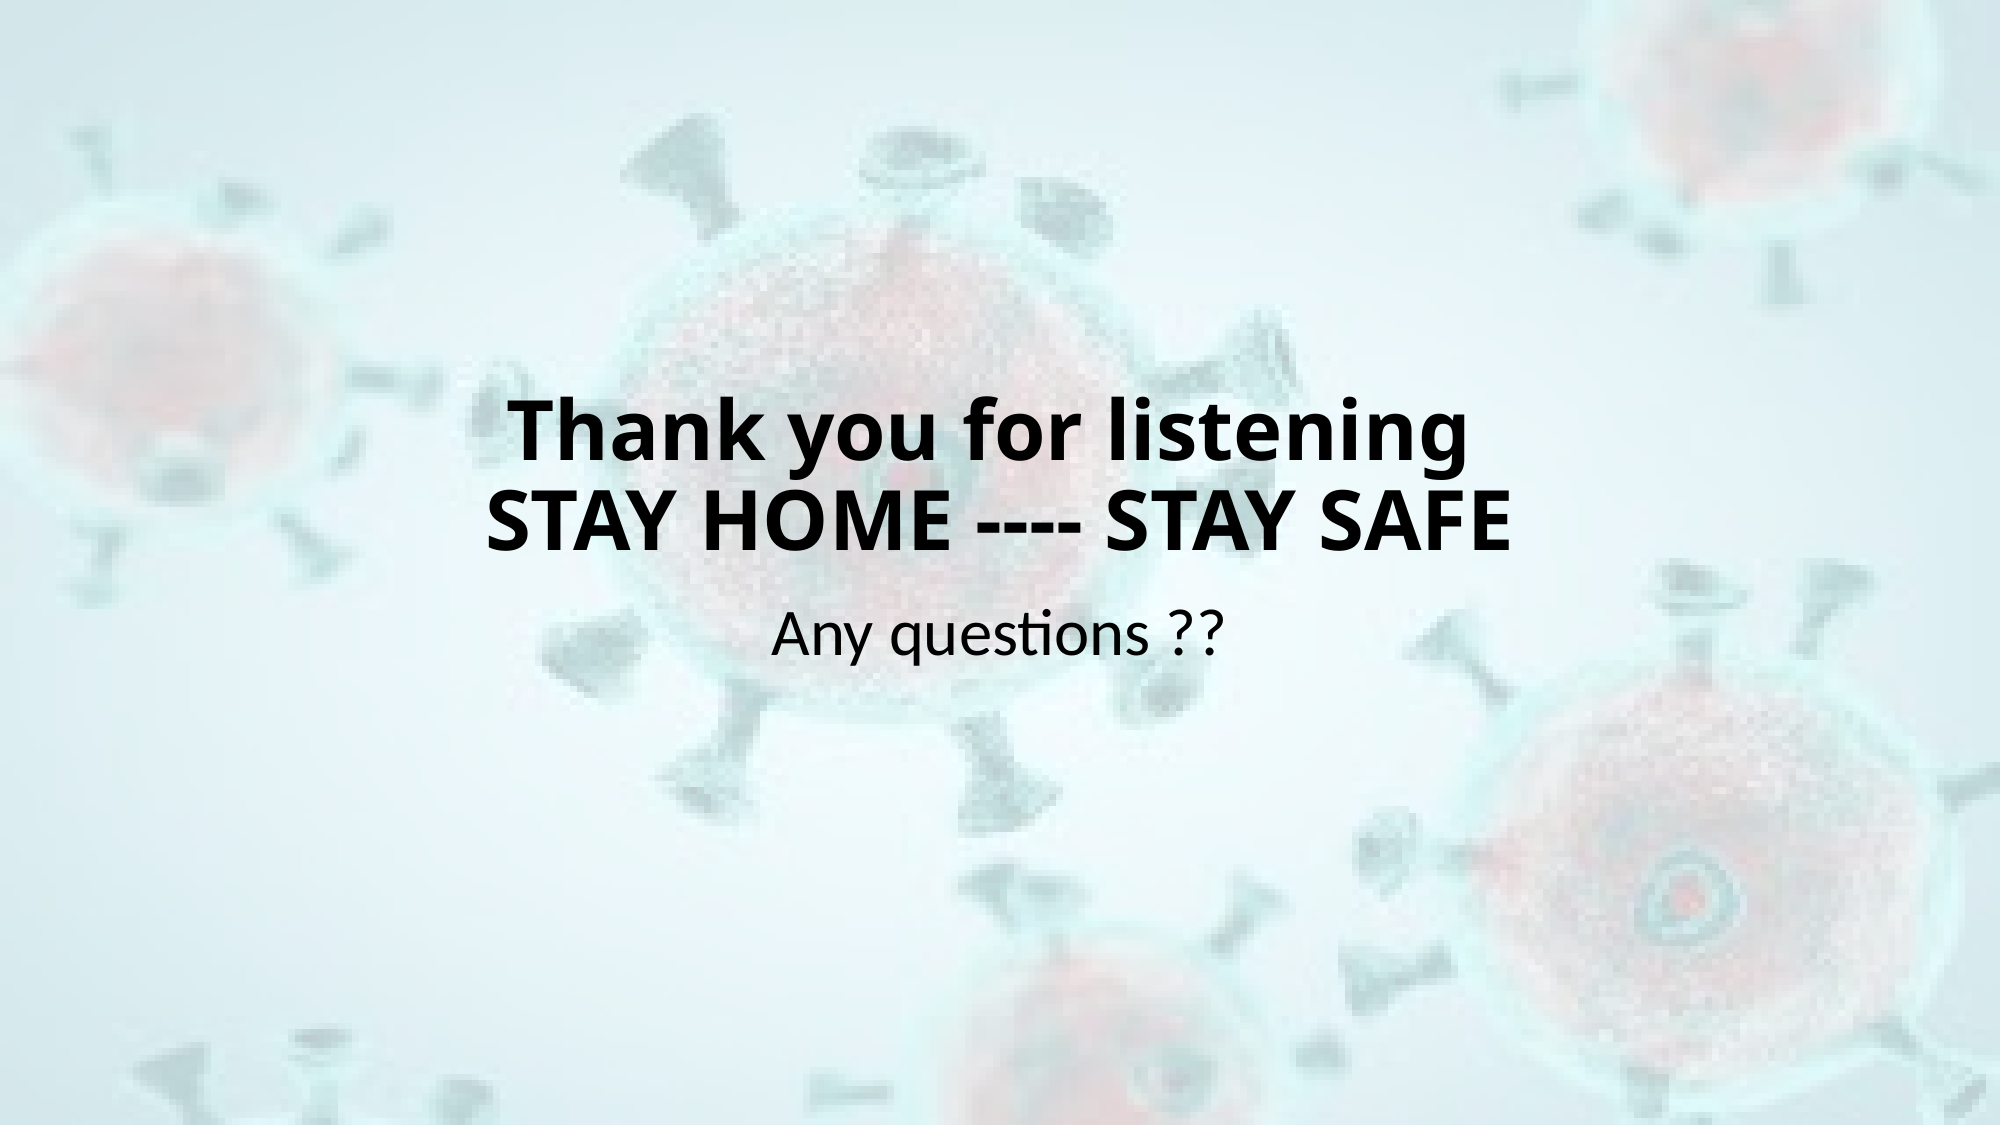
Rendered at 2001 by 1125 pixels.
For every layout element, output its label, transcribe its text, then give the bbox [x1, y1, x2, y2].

title Thank you for listening STAY HOME ---- STAY SAFE [249, 184, 1750, 576]
subtitle Any questions ?? [249, 590, 1750, 863]
